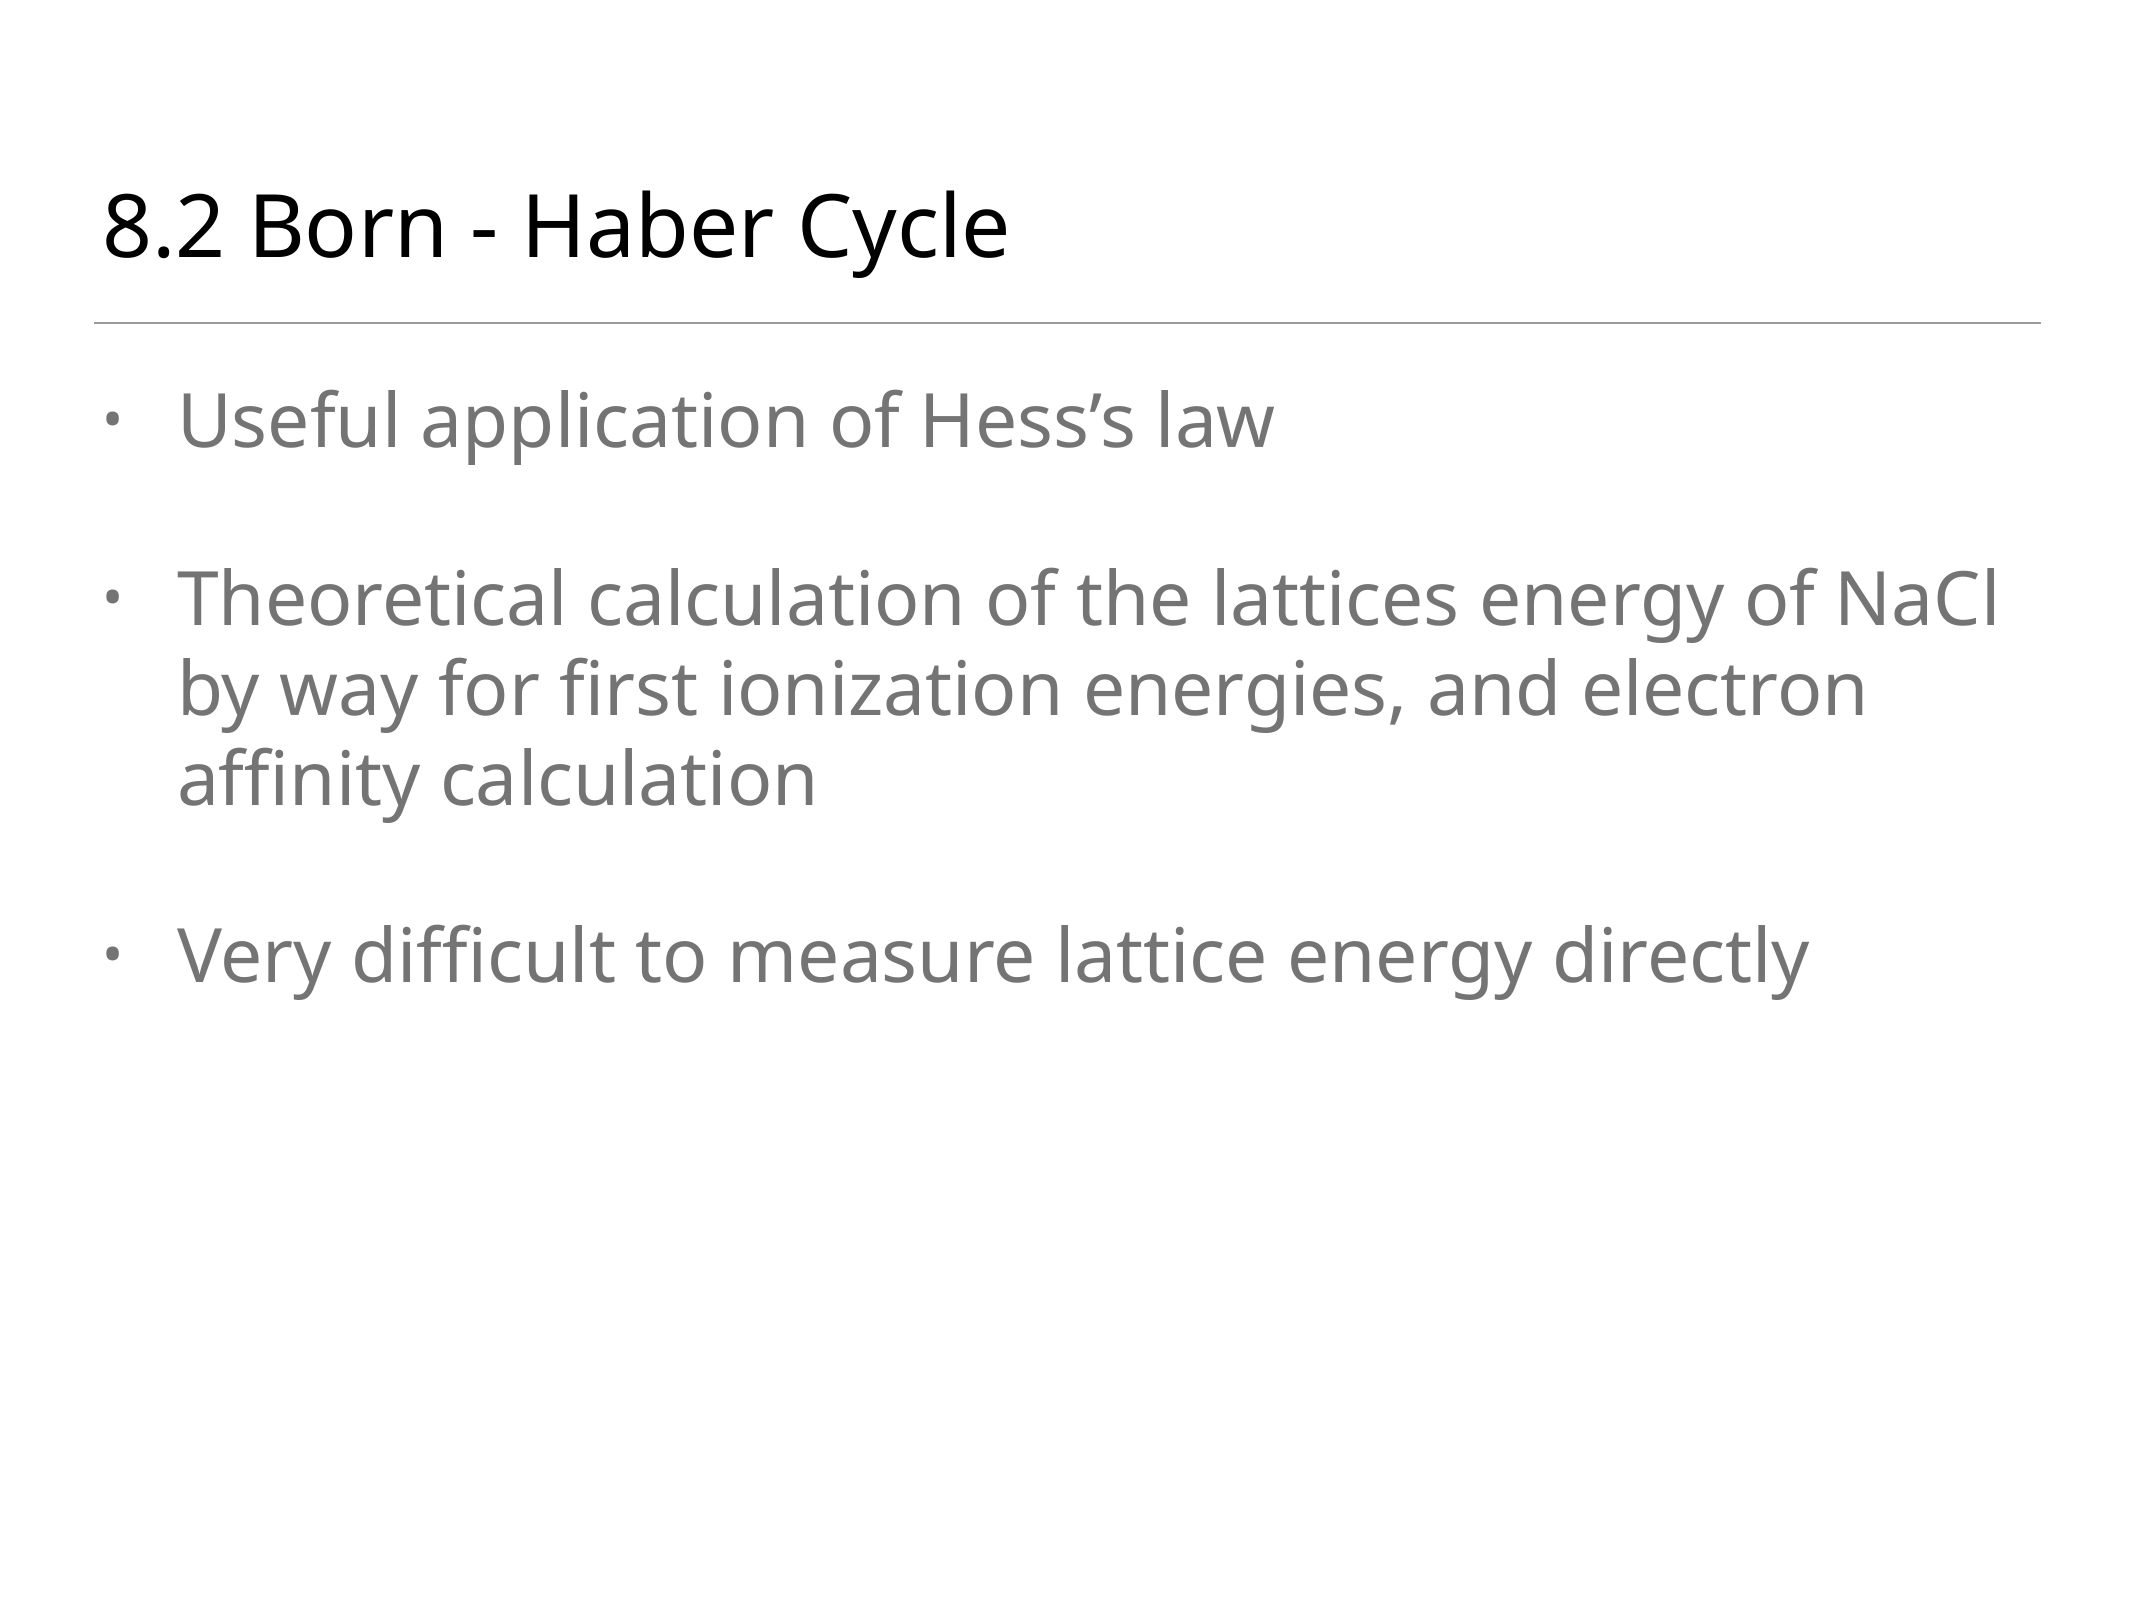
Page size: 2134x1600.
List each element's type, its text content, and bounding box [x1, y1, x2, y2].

title 8.2 Born - Haber Cycle [93, 53, 2041, 284]
list Useful application of Hess’s law Theoretical calculation of the lattices energy of NaCl by way for first ionization energies, and electron affinity calculation Very difficult to measure lattice energy directly [93, 364, 2041, 1459]
